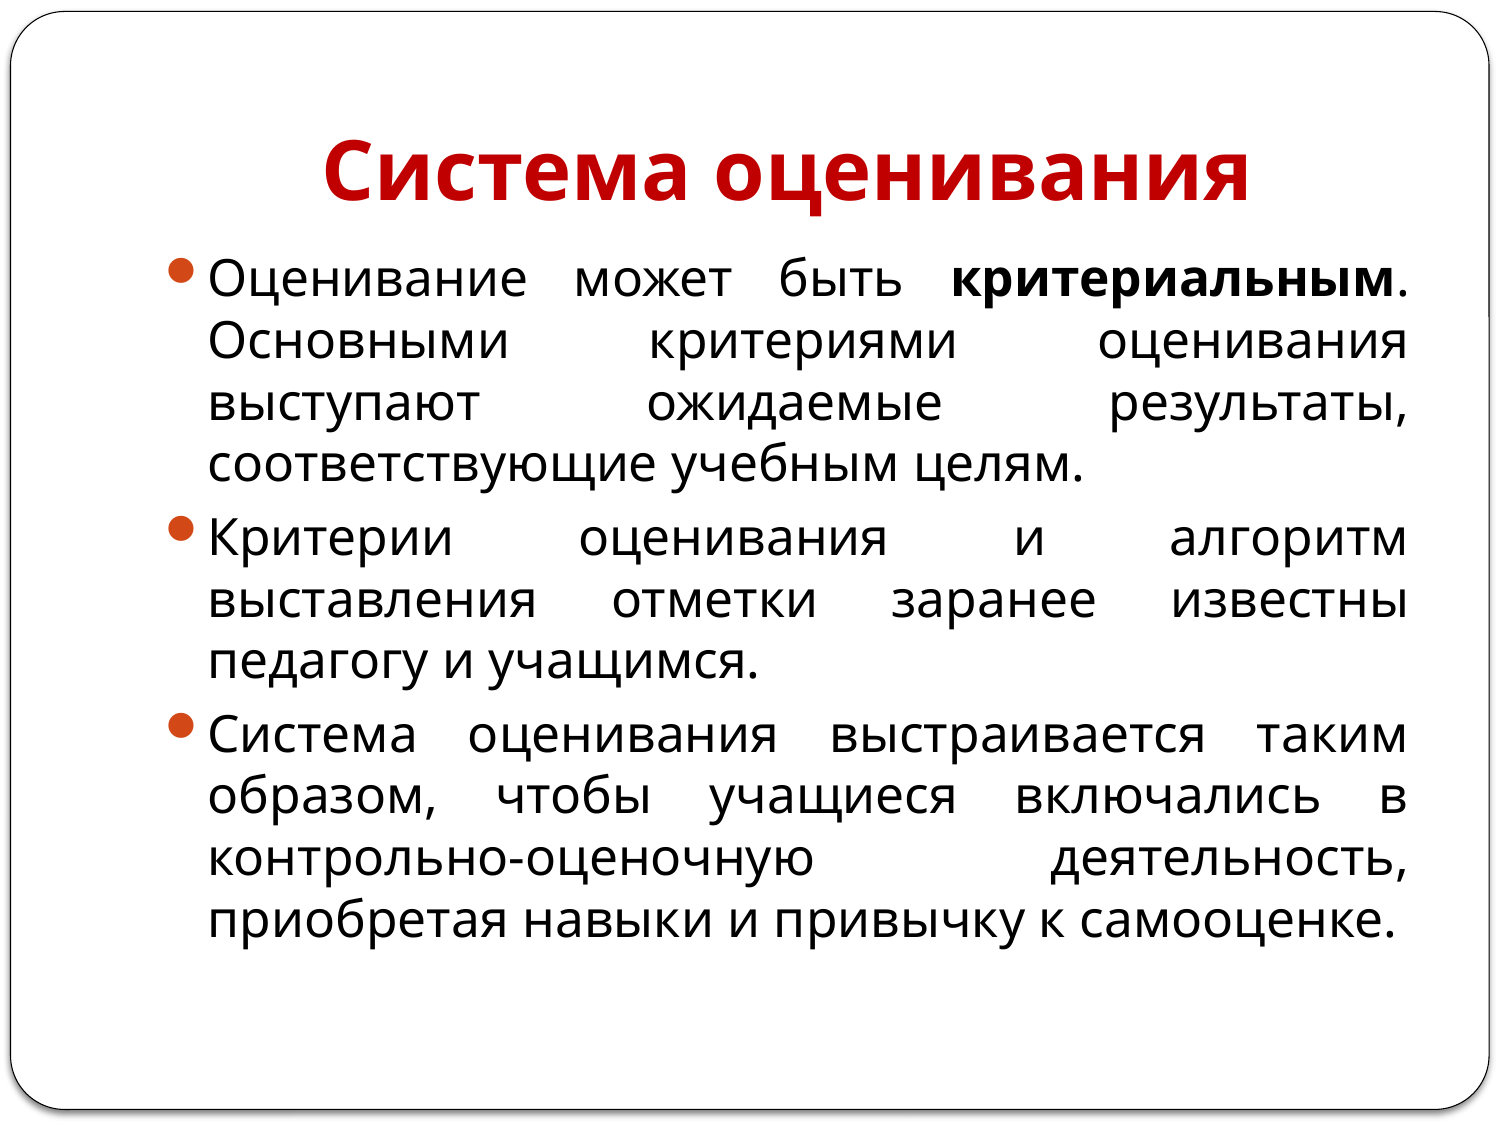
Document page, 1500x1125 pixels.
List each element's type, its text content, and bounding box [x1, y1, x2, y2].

title Система оценивания [150, 45, 1425, 233]
list Оценивание может быть критериальным. Основными критериями оценивания выступают ожидаемые результаты, соответствующие учебным целям. Критерии оценивания и алгоритм выставления отметки заранее известны педагогу и учащимся. Система оценивания выстраивается таким образом, чтобы учащиеся включались в контрольно-оценочную деятельность, приобретая навыки и привычку к самооценке. [150, 237, 1425, 988]
